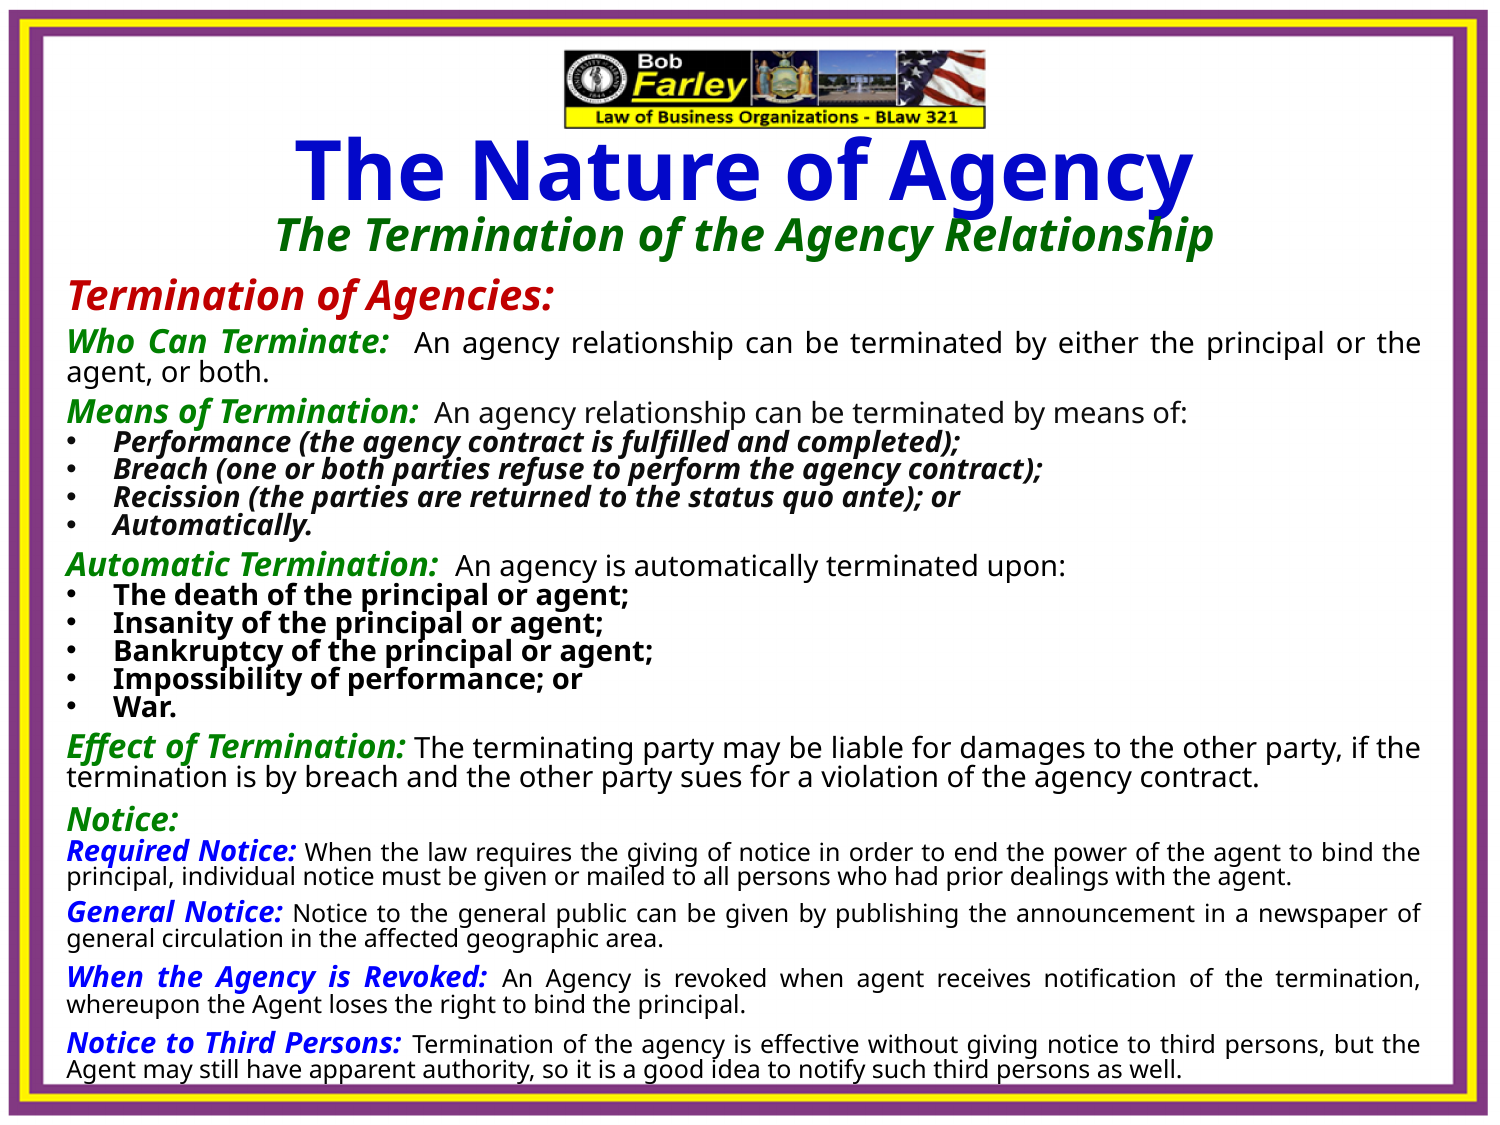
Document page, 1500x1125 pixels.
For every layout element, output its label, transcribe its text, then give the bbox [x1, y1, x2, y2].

picture [0, 0, 1500, 1125]
text_box Termination of Agencies: Who Can Terminate: An agency relationship can be terminated by either the principal or the agent, or both. Means of Termination: An agency relationship can be terminated by means of: Performance (the agency contract is fulfilled and completed); Breach (one or both parties refuse to perform the agency contract); Recission (the parties are returned to the status quo ante); or Automatically. Automatic Termination: An agency is automatically terminated upon: The death of the principal or agent; Insanity of the principal or agent; Bankruptcy of the principal or agent; Impossibility of performance; or War. Effect of Termination: The terminating party may be liable for damages to the other party, if the termination is by breach and the other party sues for a violation of the agency contract. Notice: Required Notice: When the law requires the giving of notice in order to end the power of the agent to bind the principal, individual notice must be given or mailed to all persons who had prior dealings with the agent. General Notice: Notice to the general public can be given by publishing the announcement in a newspaper of general circulation in the affected geographic area. When the Agency is Revoked: An Agency is revoked when agent receives notification of the termination, whereupon the Agent loses the right to bind the principal. Notice to Third Persons: Termination of the agency is effective without giving notice to third persons, but the Agent may still have apparent authority, so it is a good idea to notify such third persons as well. [51, 190, 1438, 1092]
text_box The Nature of Agency The Termination of the Agency Relationship [62, 129, 1428, 268]
